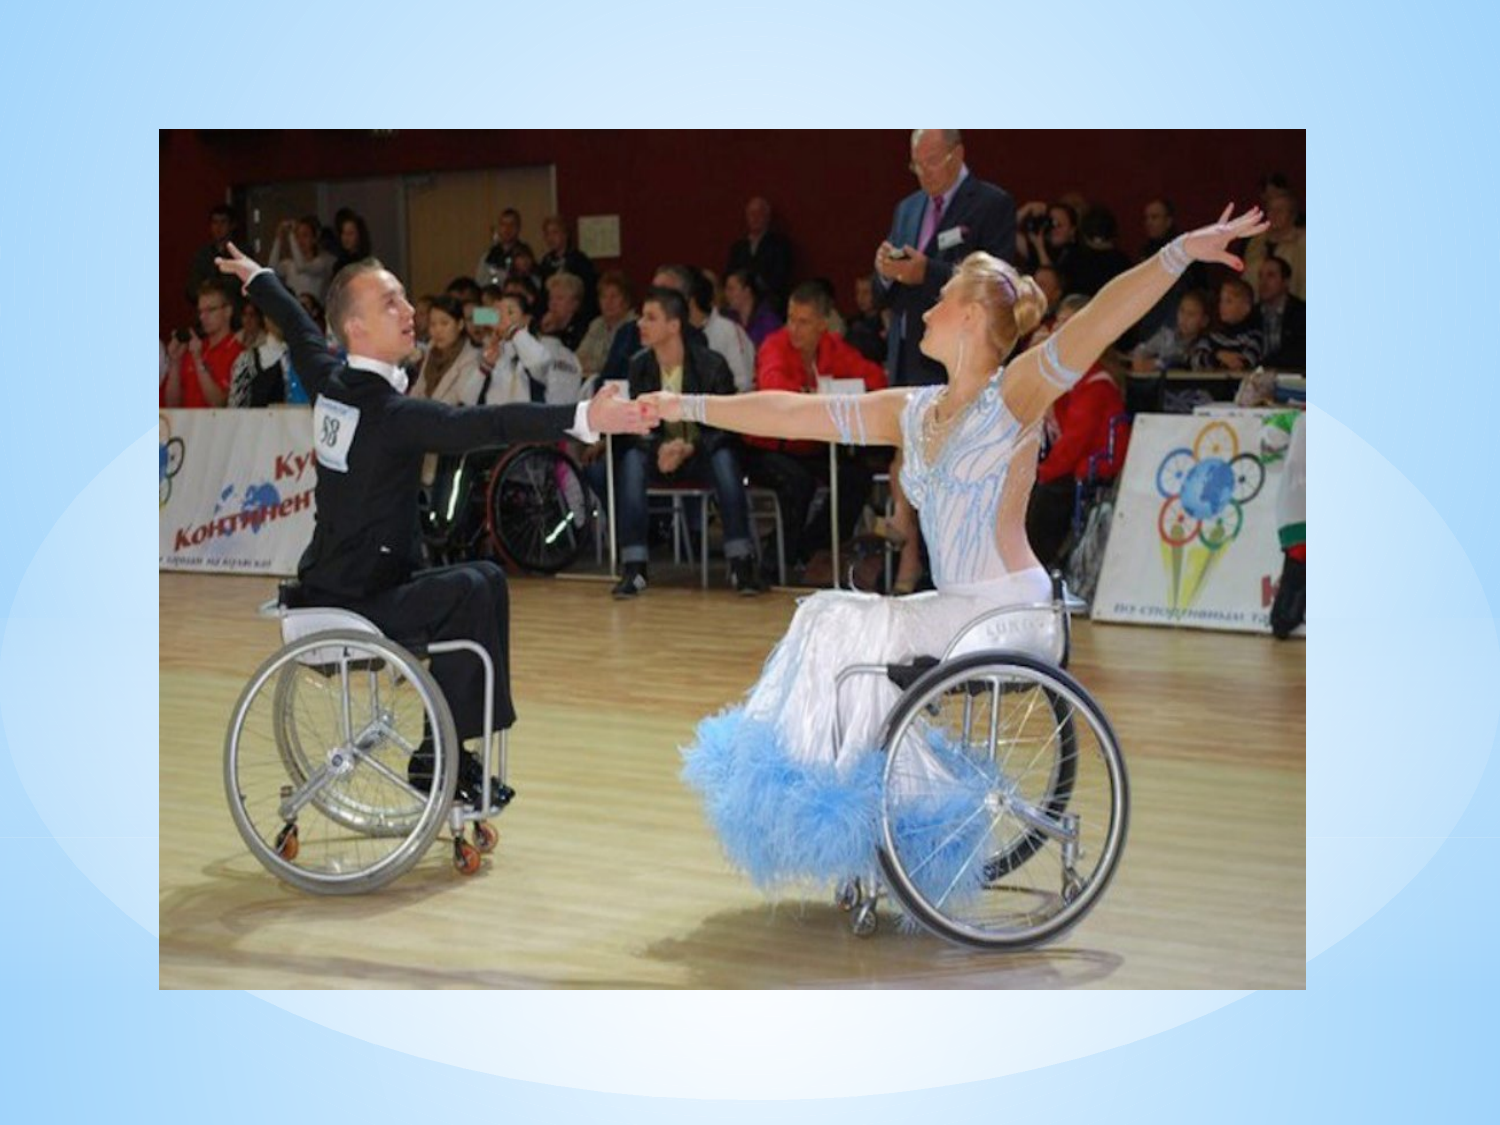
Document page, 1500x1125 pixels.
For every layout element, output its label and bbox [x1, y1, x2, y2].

picture [159, 129, 1306, 990]
